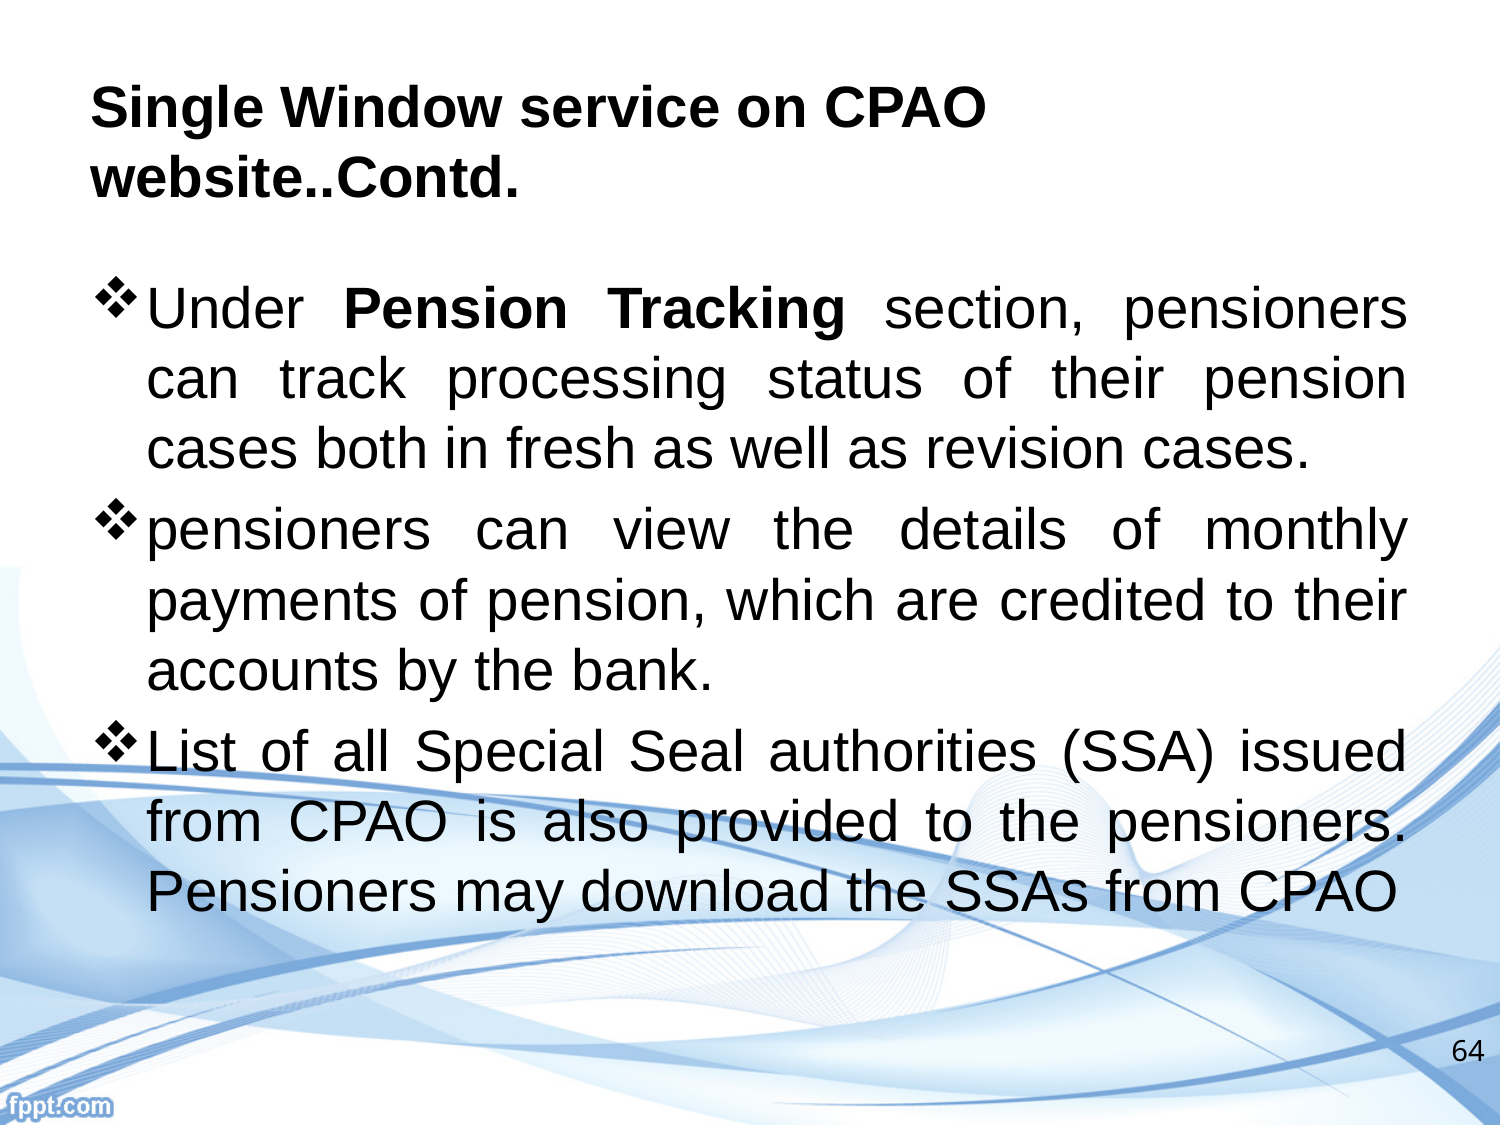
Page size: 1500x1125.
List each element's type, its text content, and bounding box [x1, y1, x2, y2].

picture [0, 0, 1500, 1125]
slide_number 64 [1149, 1024, 1500, 1103]
list Under Pension Tracking section, pensioners can track processing status of their pension cases both in fresh as well as revision cases. pensioners can view the details of monthly payments of pension, which are credited to their accounts by the bank. List of all Special Seal authorities (SSA) issued from CPAO is also provided to the pensioners. Pensioners may download the SSAs from CPAO [74, 262, 1426, 1006]
title Single Window service on CPAO website..Contd. [74, 44, 1426, 233]
